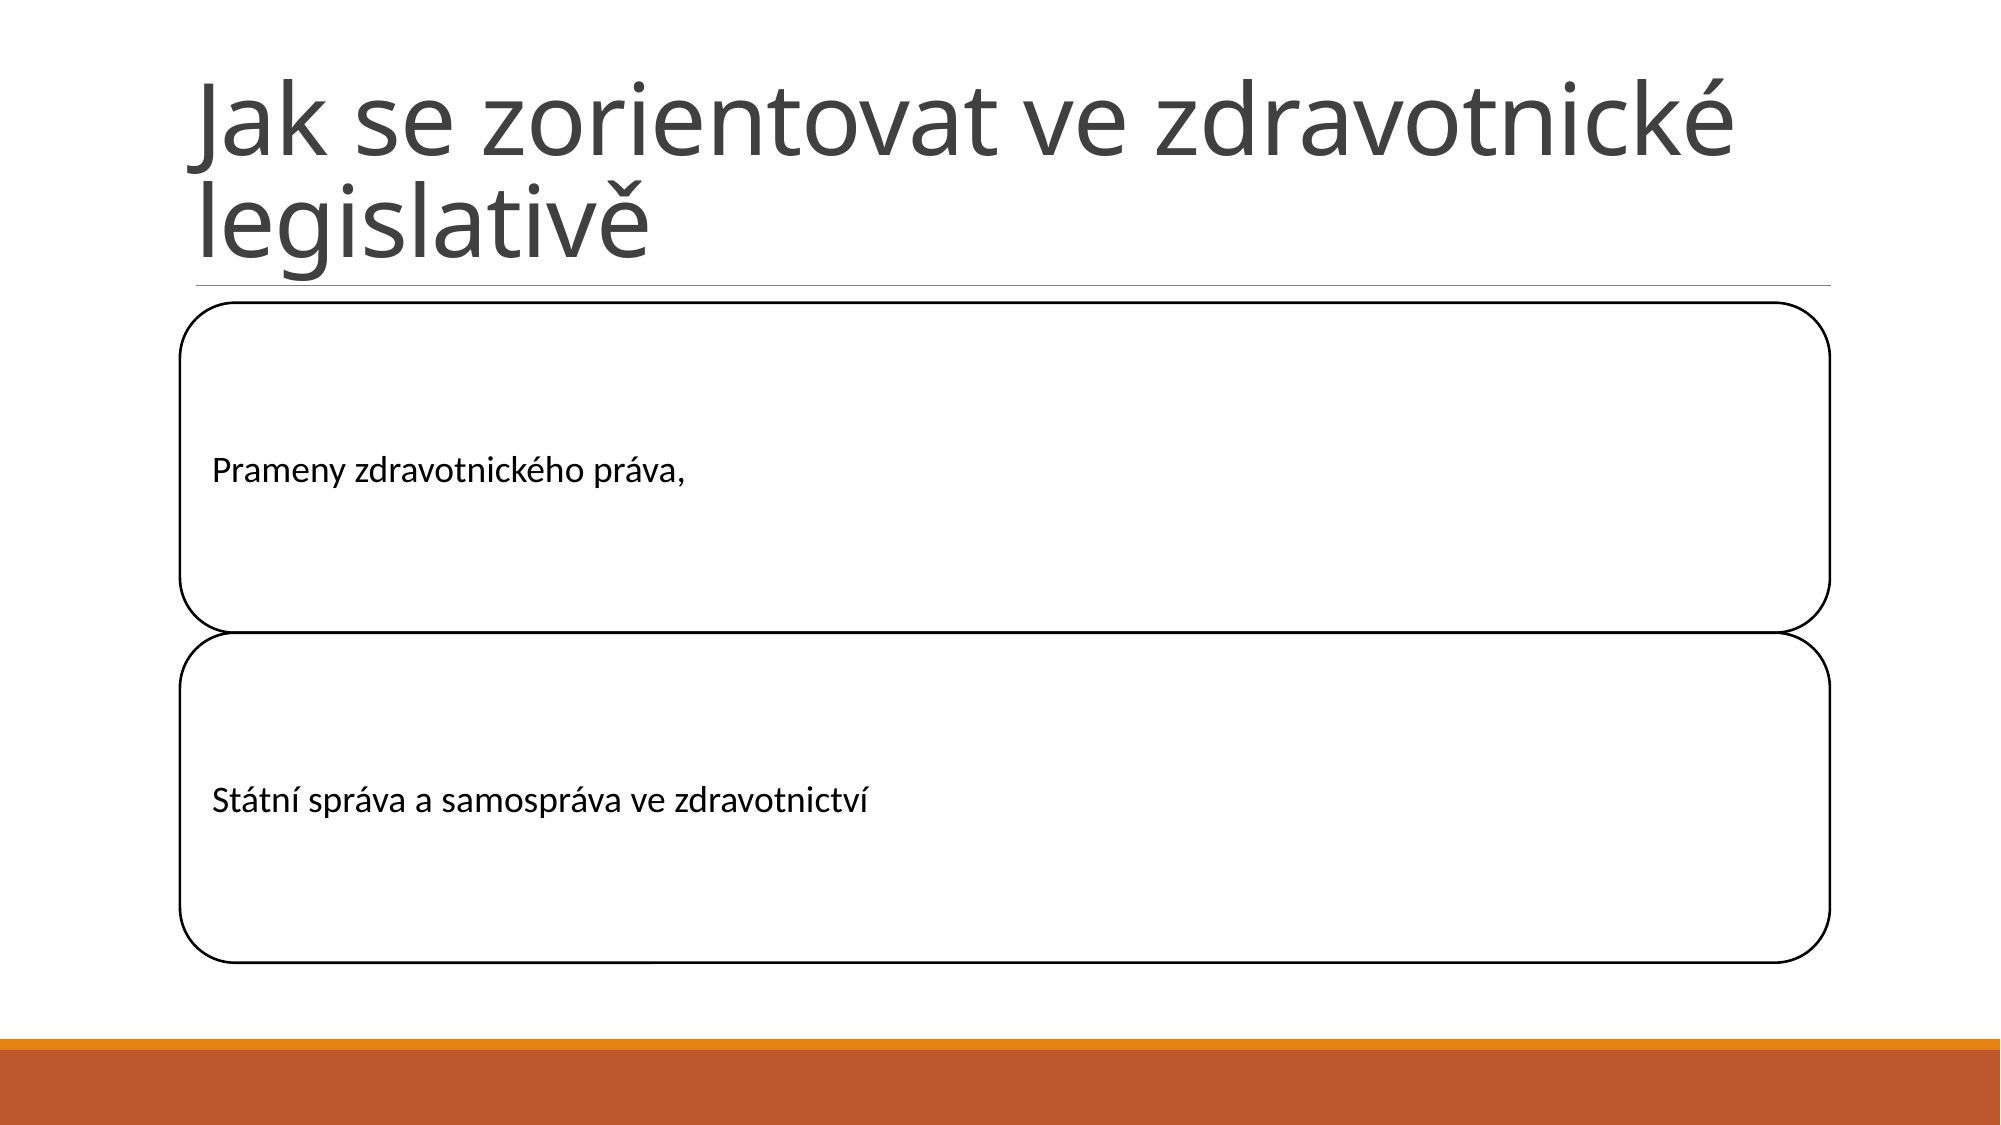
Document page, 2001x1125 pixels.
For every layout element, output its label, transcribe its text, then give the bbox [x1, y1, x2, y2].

title Jak se zorientovat ve zdravotnické legislativě [180, 47, 1830, 285]
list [179, 302, 1831, 964]
